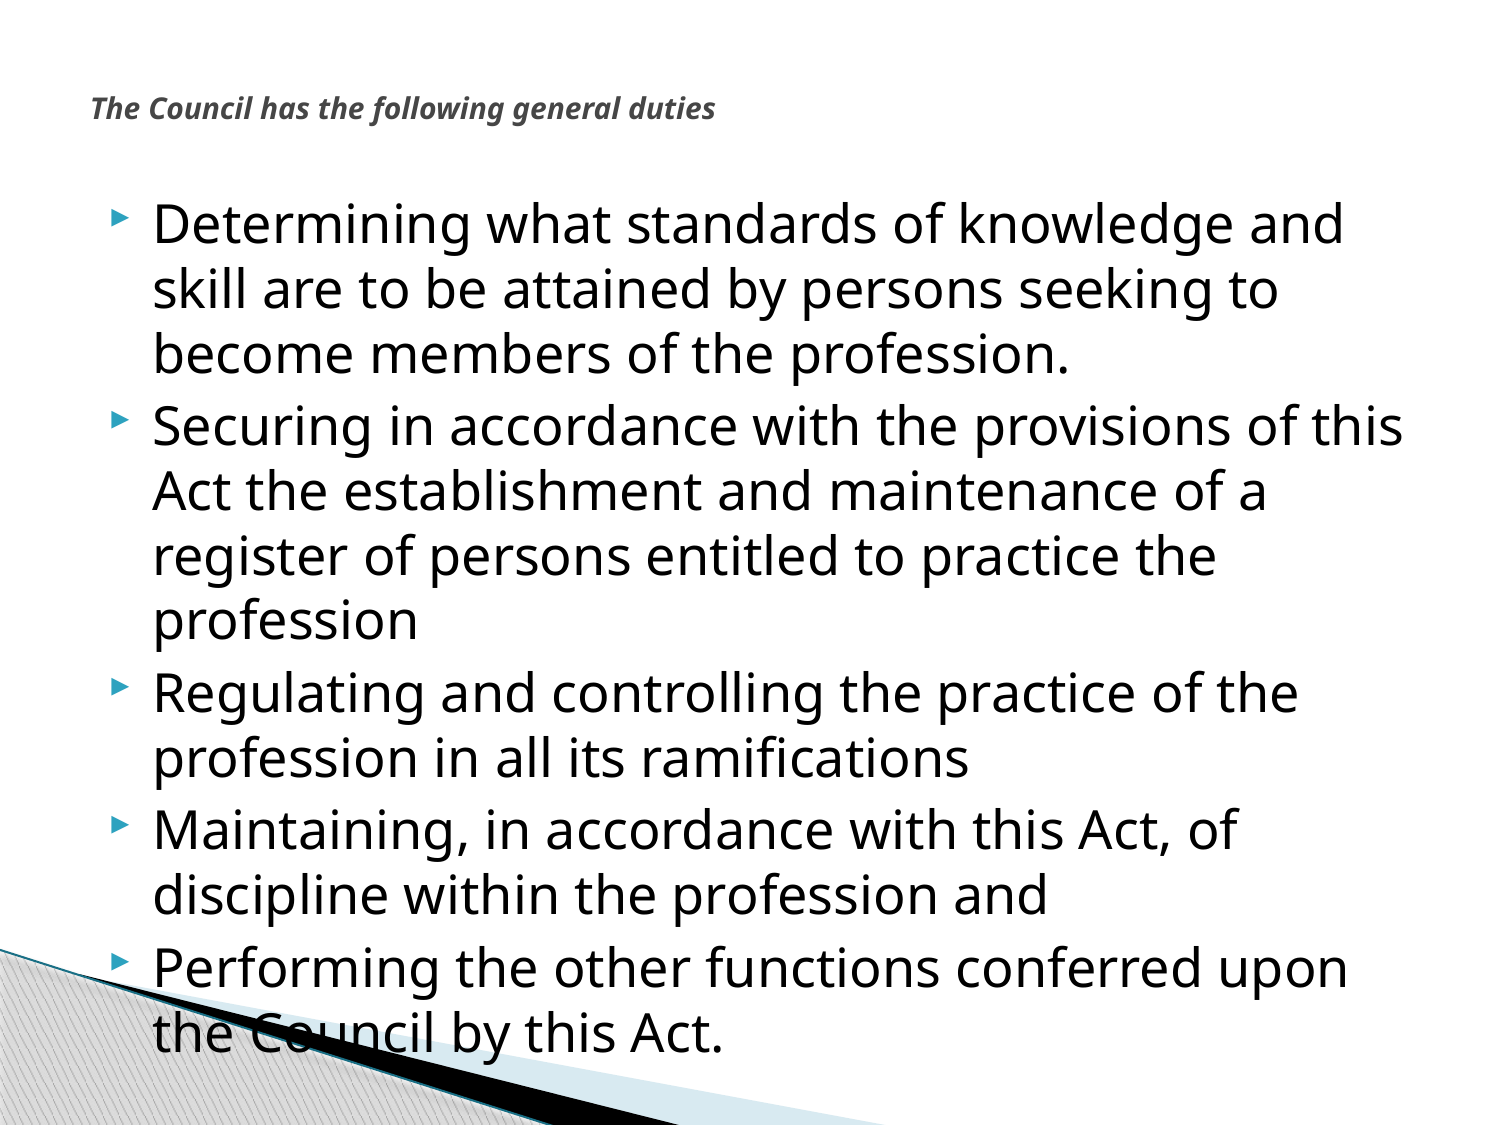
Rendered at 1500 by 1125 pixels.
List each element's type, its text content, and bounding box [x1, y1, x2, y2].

list Determining what standards of knowledge and skill are to be attained by persons seeking to become members of the profession. Securing in accordance with the provisions of this Act the establishment and maintenance of a register of persons entitled to practice the profession Regulating and controlling the practice of the profession in all its ramifications Maintaining, in accordance with this Act, of discipline within the profession and Performing the other functions conferred upon the Council by this Act. [75, 182, 1425, 1078]
title The Council has the following general duties [75, 45, 1425, 175]
